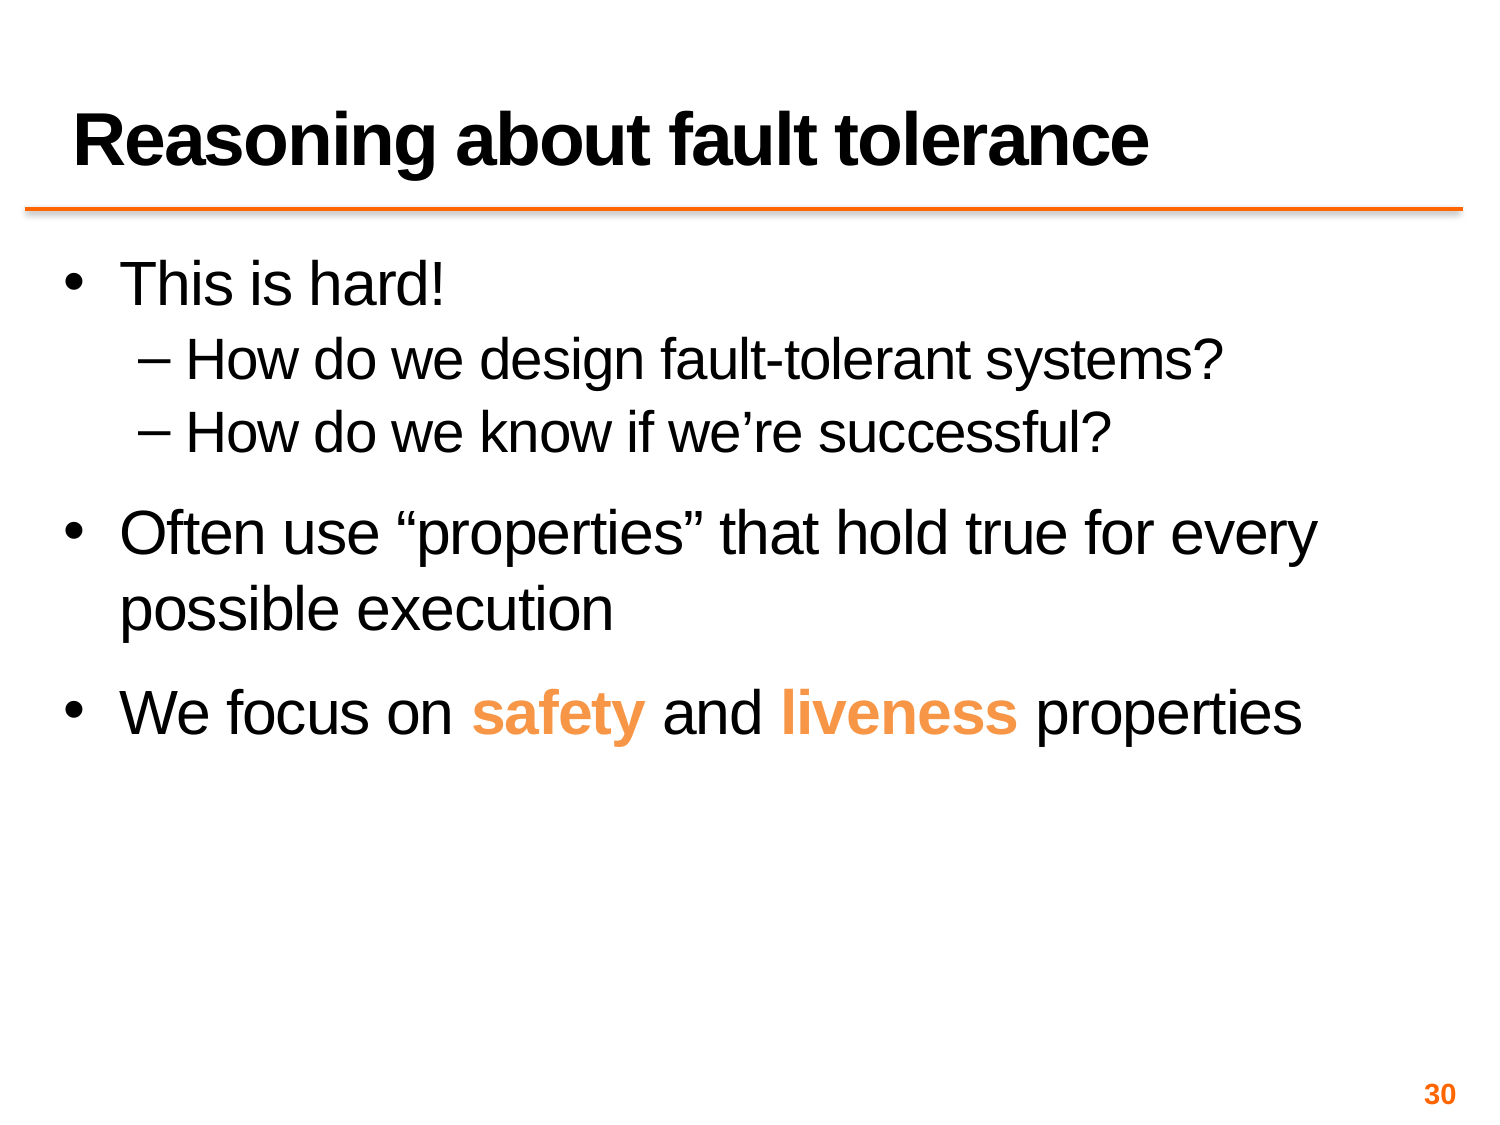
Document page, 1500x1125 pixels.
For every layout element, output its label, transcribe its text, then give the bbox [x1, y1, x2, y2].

list This is hard! How do we design fault-tolerant systems? How do we know if we’re successful? Often use “properties” that hold true for every possible execution We focus on safety and liveness properties [57, 237, 1463, 1063]
title Reasoning about fault tolerance [57, 12, 1463, 188]
slide_number 30 [1112, 1074, 1463, 1110]
